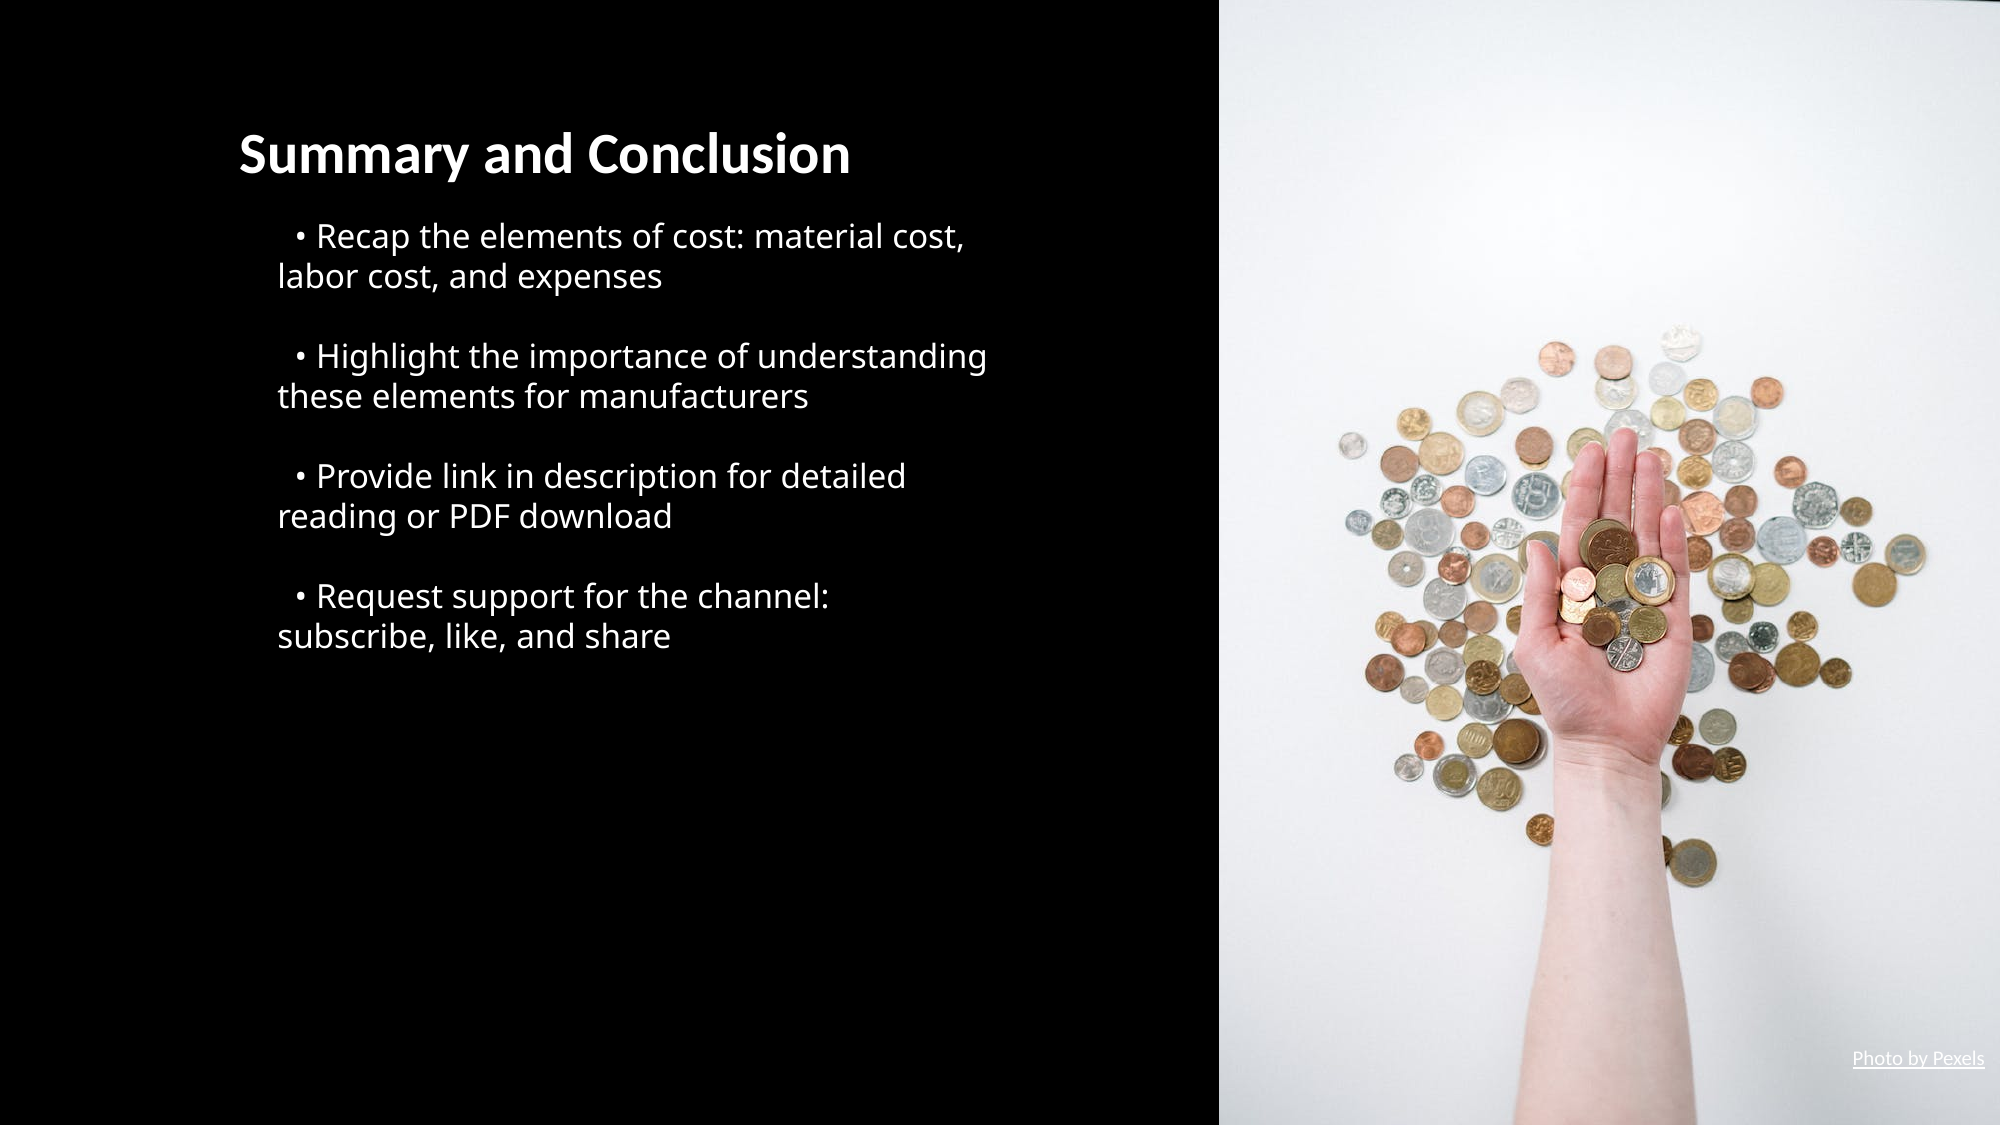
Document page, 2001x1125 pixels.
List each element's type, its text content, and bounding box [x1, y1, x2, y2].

text_box • Provide link in description for detailed reading or PDF download [262, 457, 1013, 533]
text_box • Recap the elements of cost: material cost, labor cost, and expenses [262, 217, 1013, 293]
text_box Summary and Conclusion [225, 112, 1219, 188]
picture [1219, 0, 2000, 1125]
text_box • Request support for the channel: subscribe, like, and share [262, 577, 1013, 653]
text_box • Highlight the importance of understanding these elements for manufacturers [262, 337, 1013, 413]
